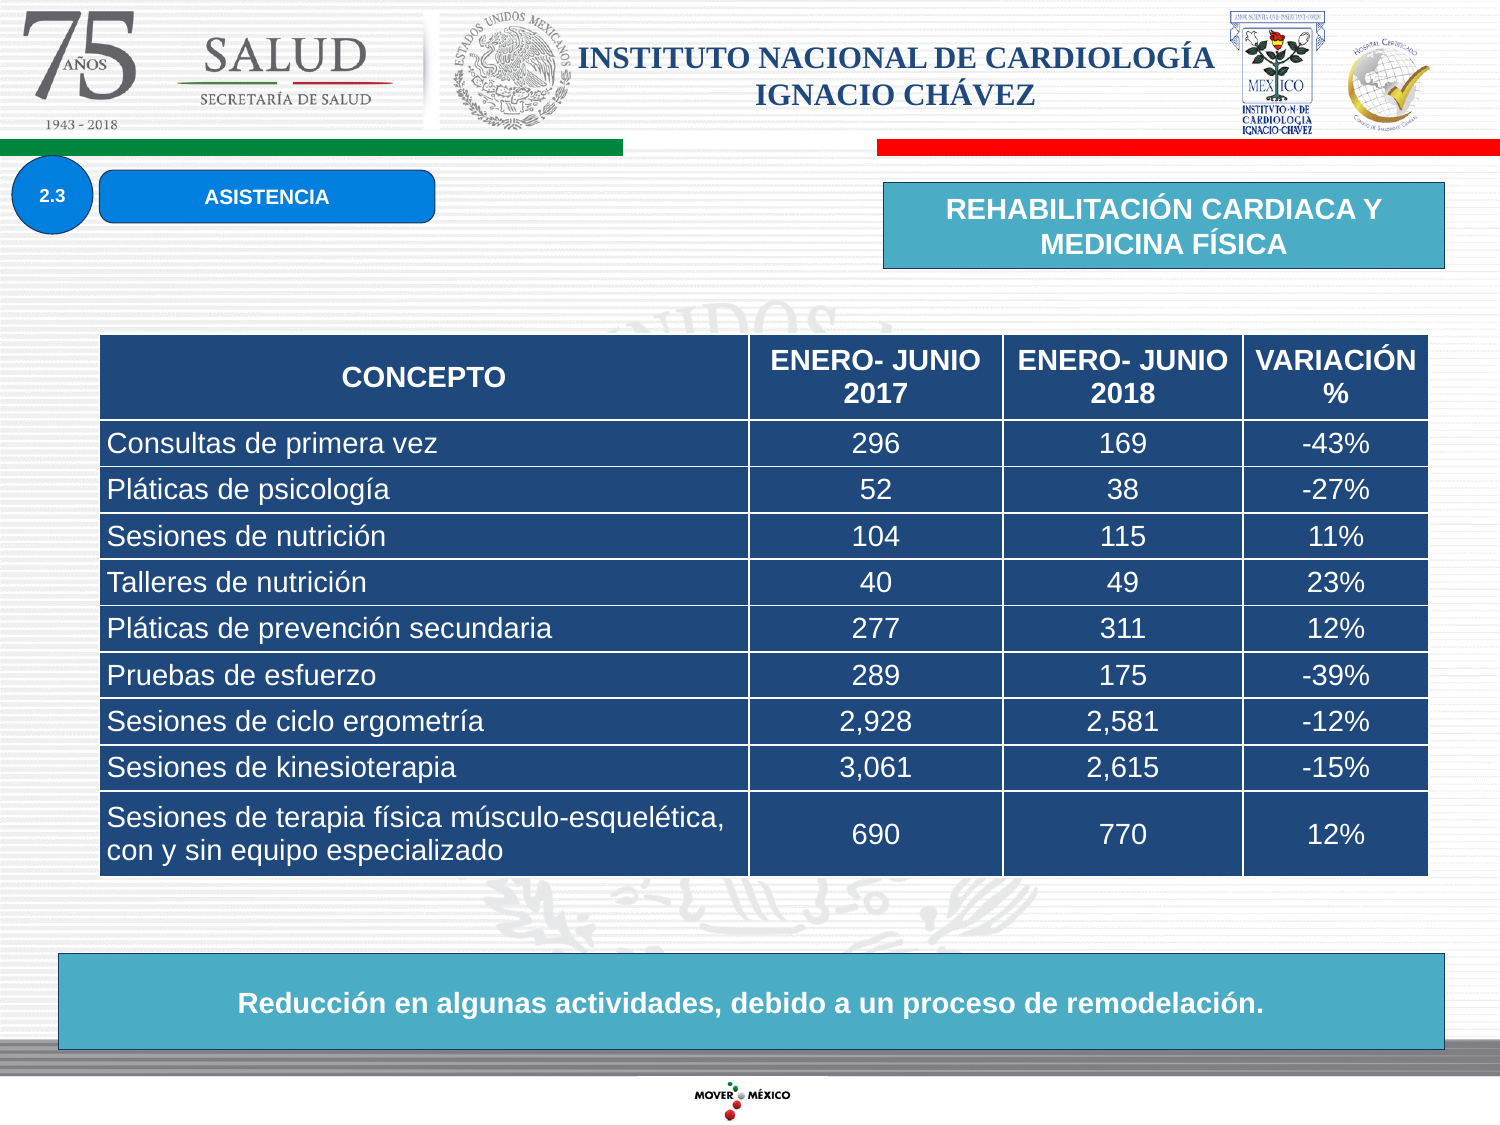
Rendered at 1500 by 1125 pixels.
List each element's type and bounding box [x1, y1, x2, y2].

text_box [11, 155, 435, 235]
picture [0, 0, 1500, 1125]
